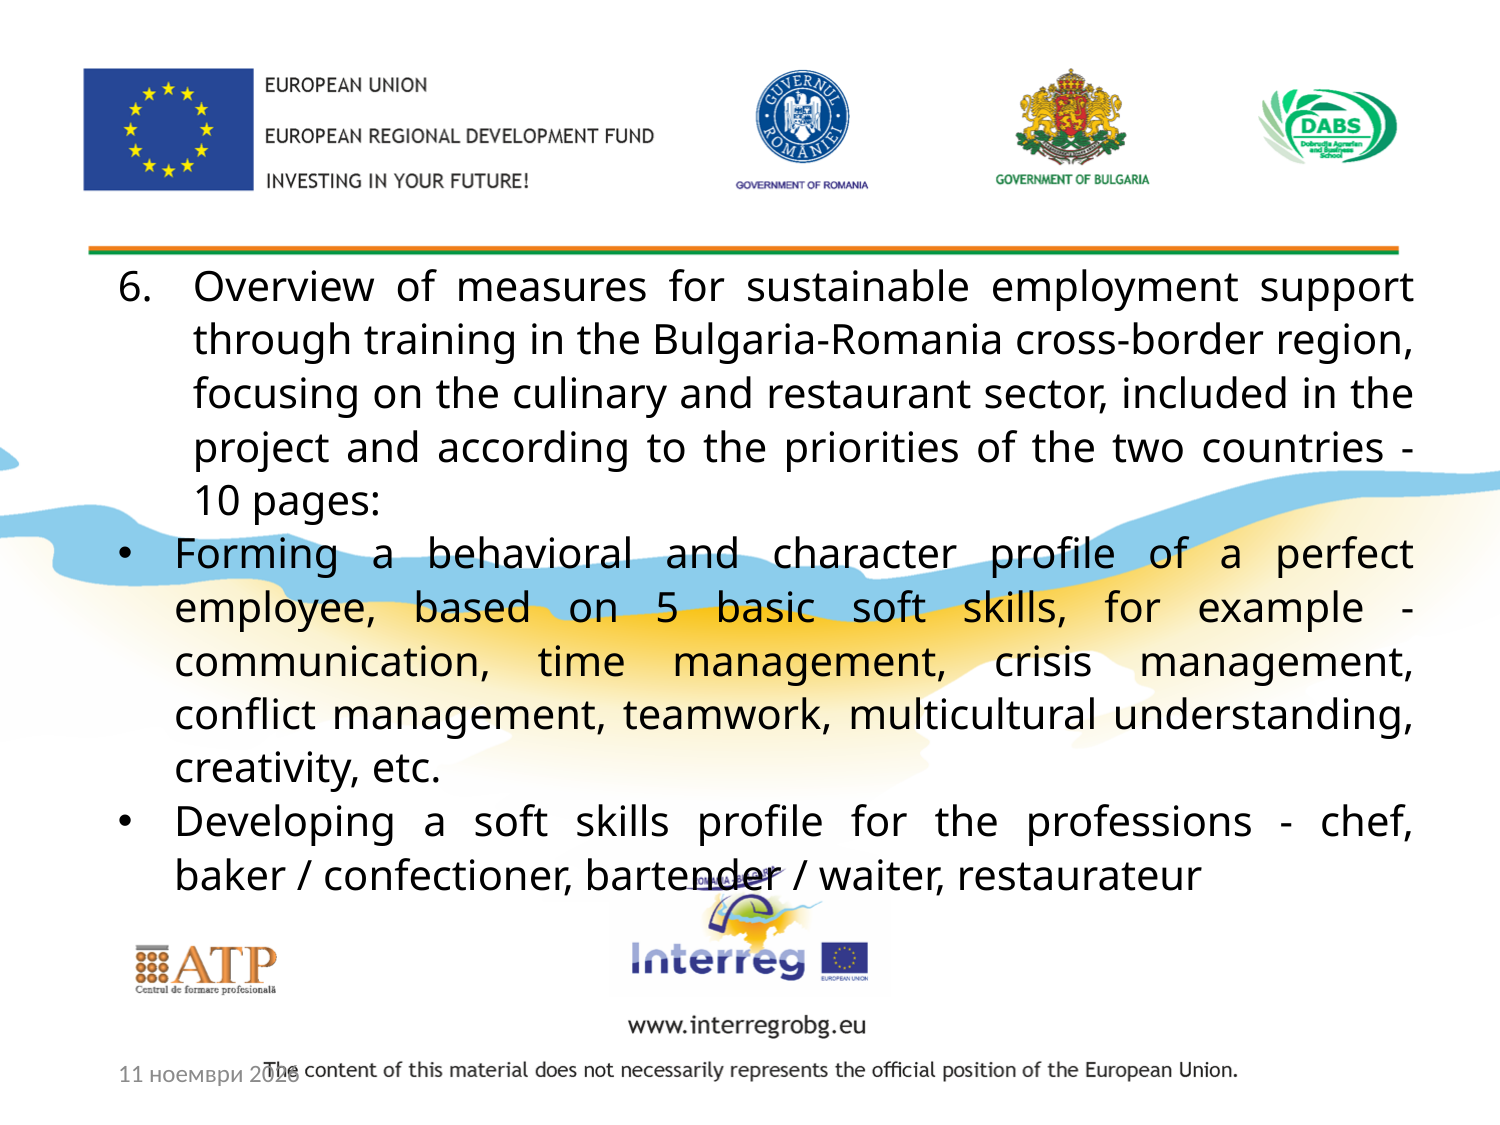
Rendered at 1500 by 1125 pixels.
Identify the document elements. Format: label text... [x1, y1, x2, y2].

text_box Overview of measures for sustainable employment support through training in the Bulgaria-Romania cross-border region, focusing on the culinary and restaurant sector, included in the project and according to the priorities of the two countries - 10 pages: Forming a behavioral and character profile of a perfect employee, based on 5 basic soft skills, for example - communication, time management, crisis management, conflict management, teamwork, multicultural understanding, creativity, etc. Developing a soft skills profile for the professions - chef, baker / confectioner, bartender / waiter, restaurateur [103, 248, 1430, 906]
slide_number януари 18 г [103, 1042, 441, 1103]
picture [0, 0, 1500, 1125]
